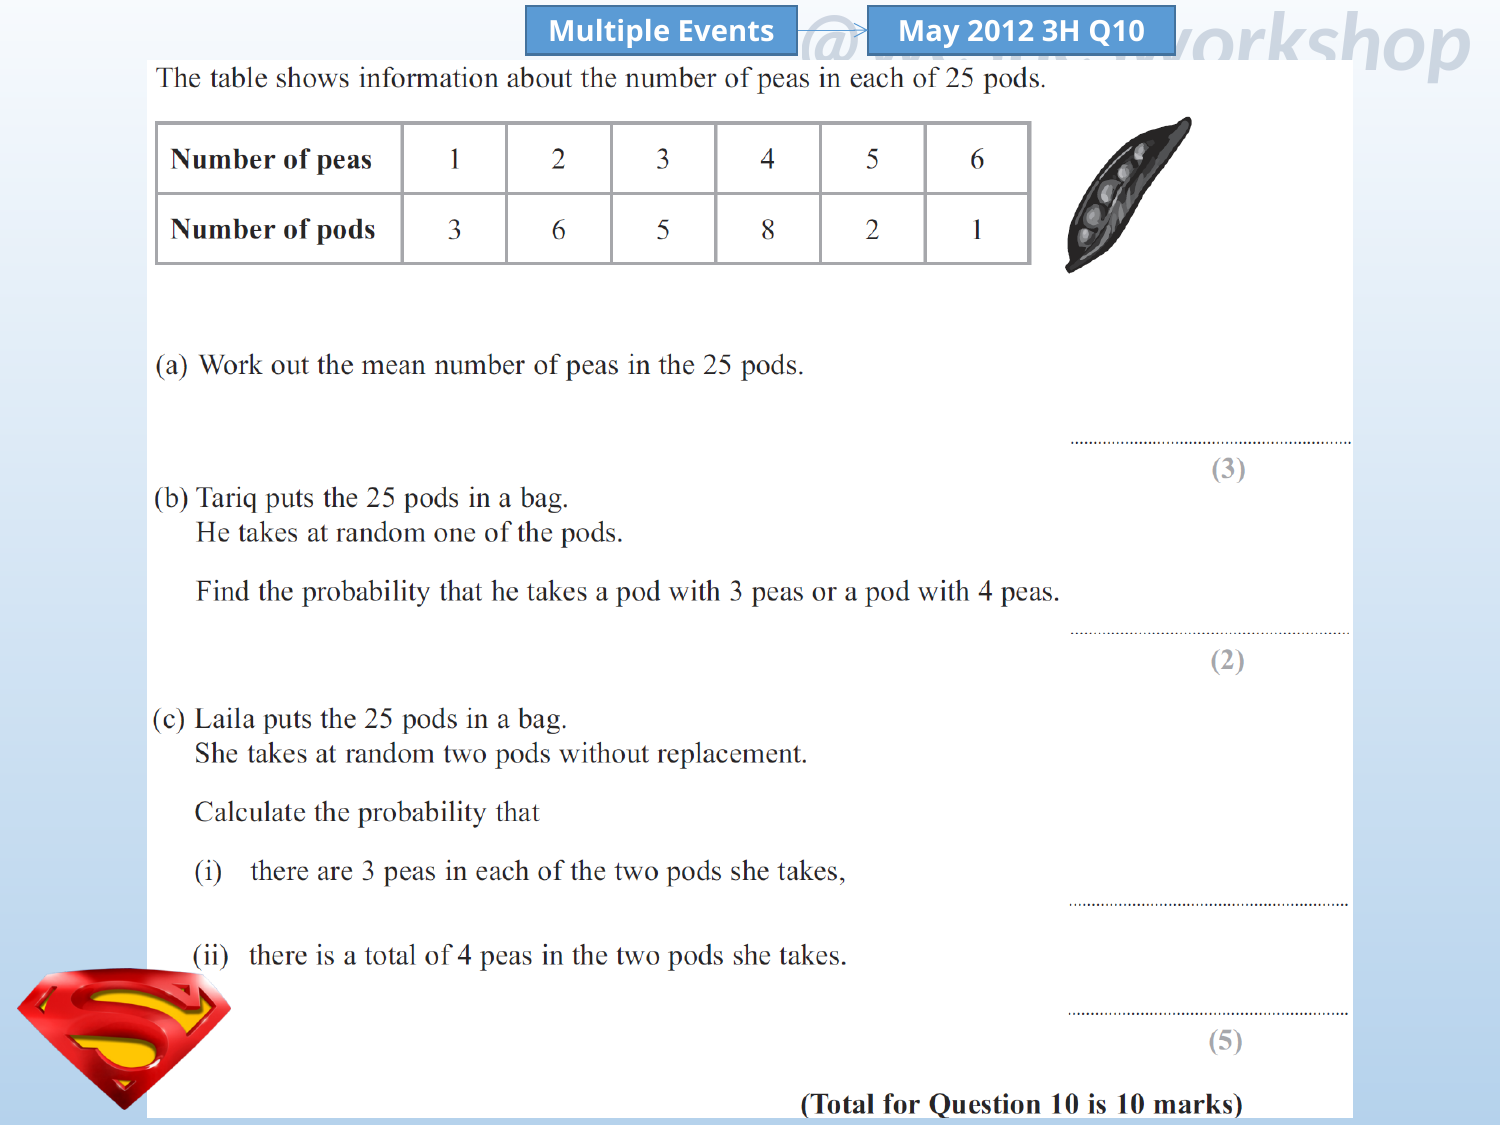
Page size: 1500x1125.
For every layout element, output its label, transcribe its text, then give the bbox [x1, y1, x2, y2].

text_box May 2012 3H Q10 [867, 5, 1176, 56]
picture [17, 60, 1353, 1118]
text_box Multiple Events [525, 5, 798, 56]
